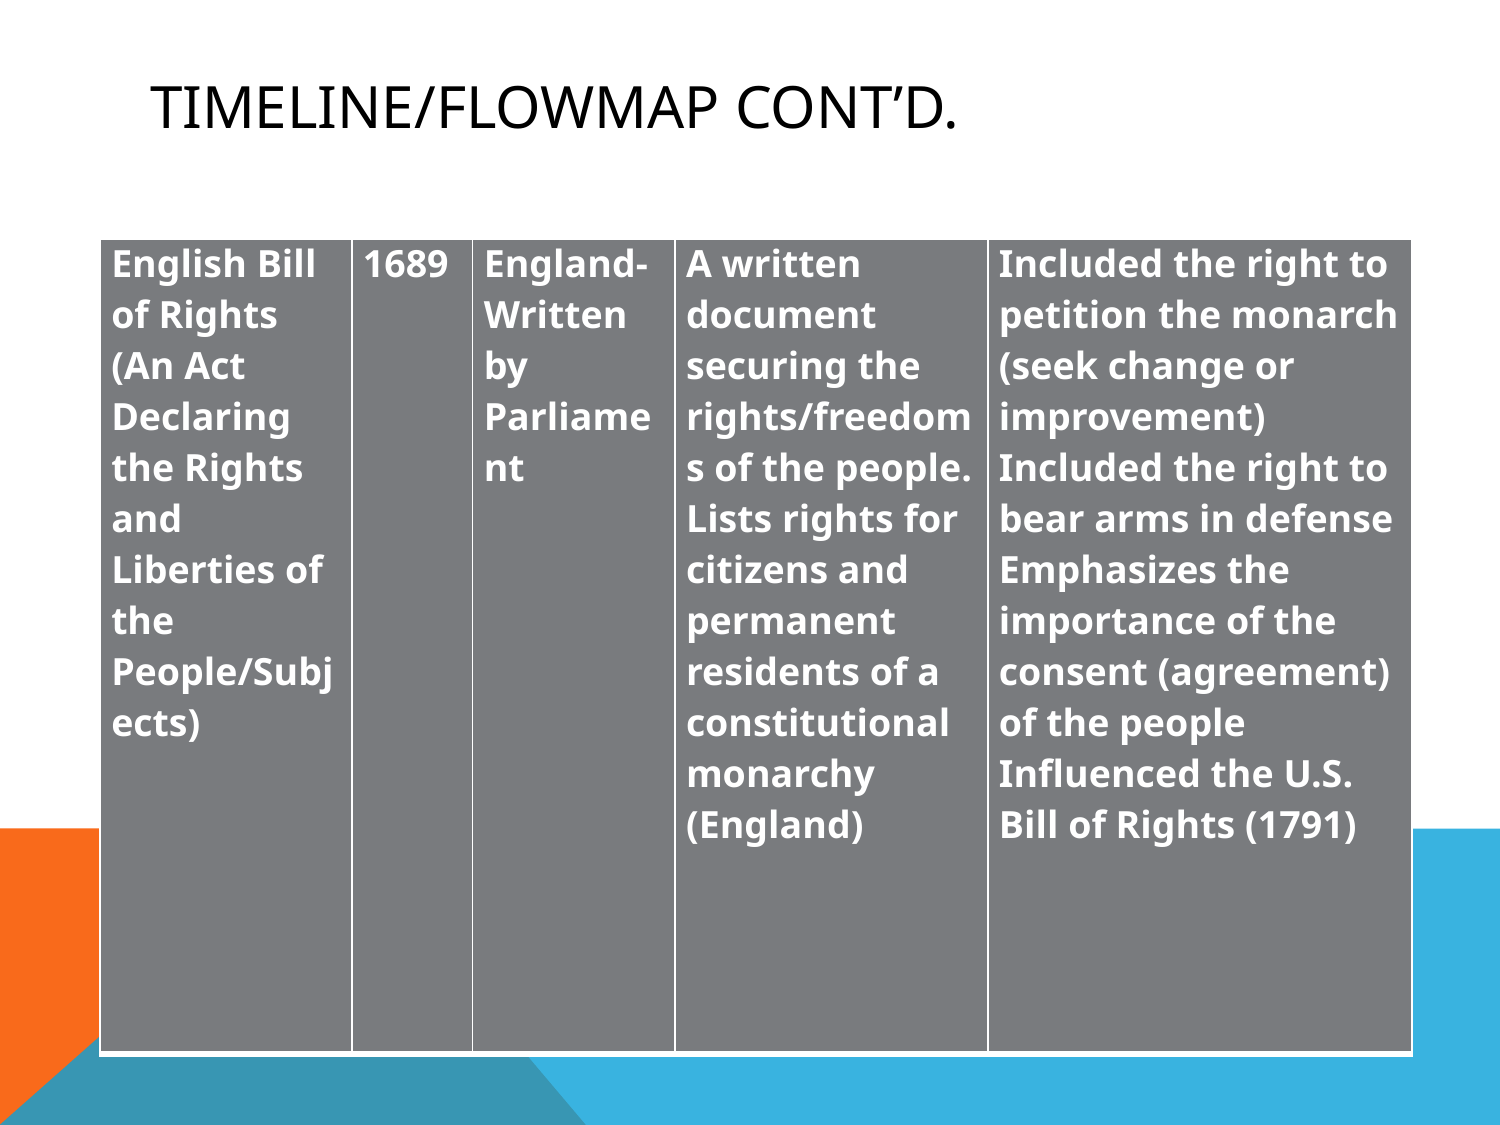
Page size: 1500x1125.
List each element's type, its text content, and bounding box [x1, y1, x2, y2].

table_header 1689 [353, 240, 472, 1051]
table_header English Bill of Rights (An Act Declaring the Rights and Liberties of the People/Subjects) [101, 240, 351, 1051]
table_header Included the right to petition the monarch (seek change or improvement) Included the right to bear arms in defense Emphasizes the importance of the consent (agreement) of the people Influenced the U.S. Bill of Rights (1791) [989, 240, 1411, 1051]
title Timeline/Flowmap Cont’d. [135, 60, 1369, 150]
table_header England- Written by Parliament [473, 240, 674, 1051]
table_header A written document securing the rights/freedoms of the people. Lists rights for citizens and permanent residents of a constitutional monarchy (England) [676, 240, 987, 1051]
